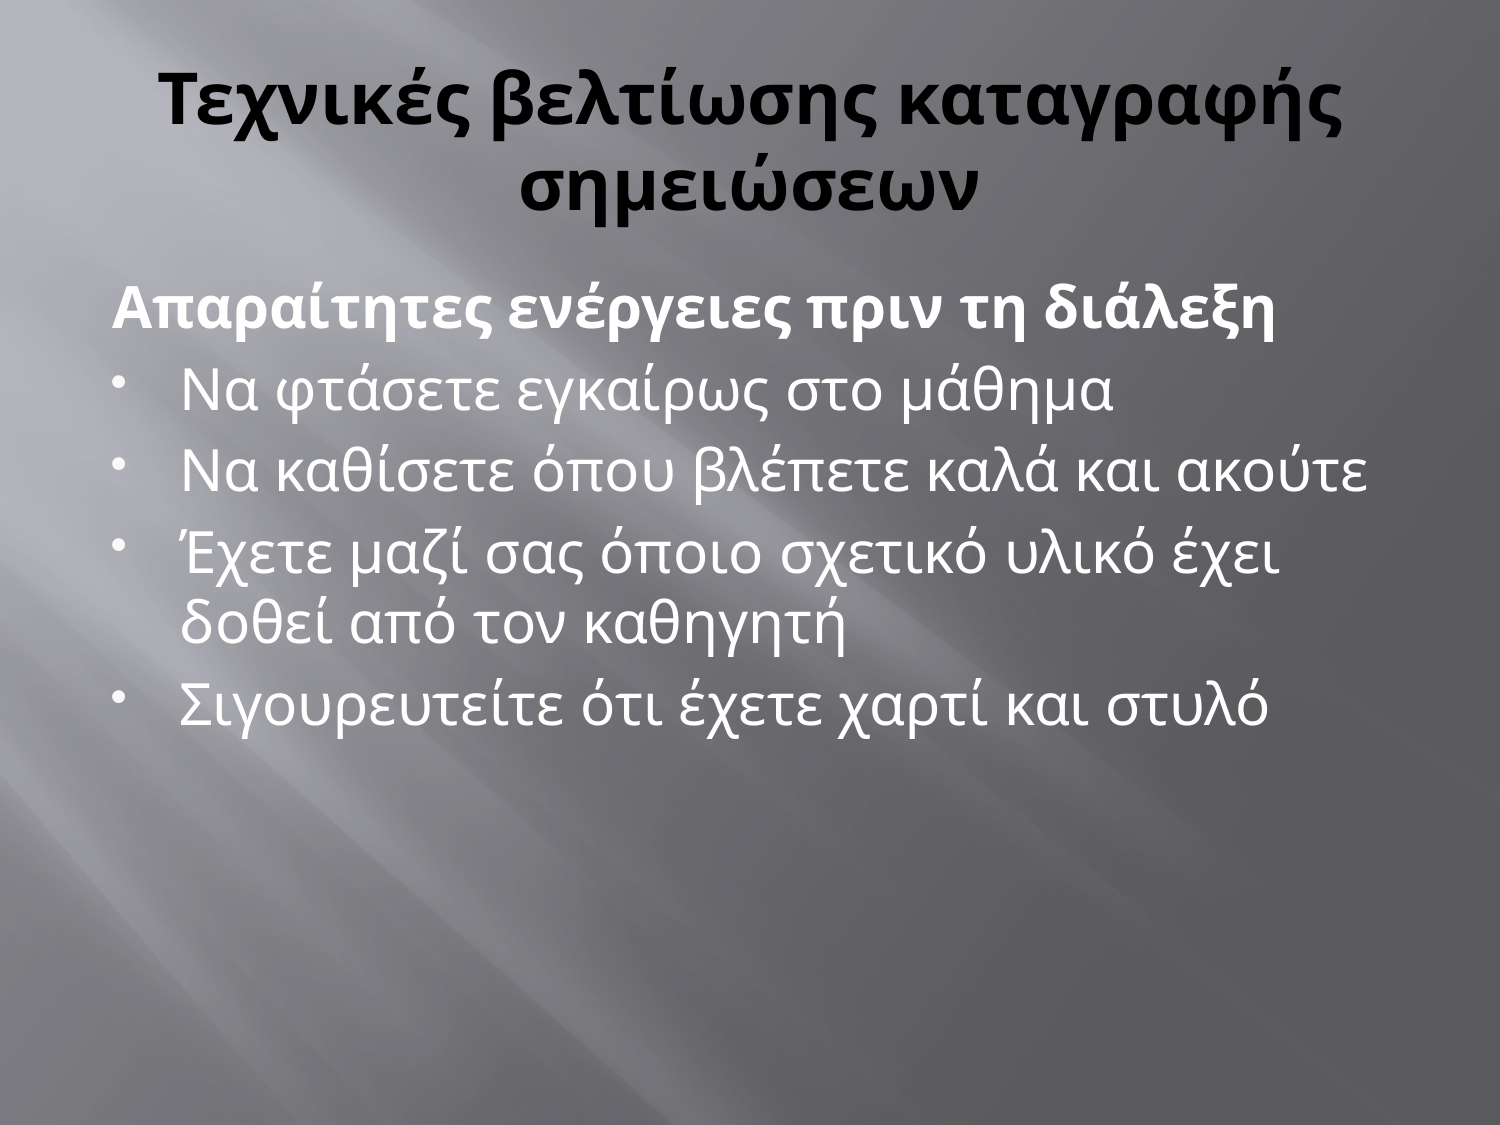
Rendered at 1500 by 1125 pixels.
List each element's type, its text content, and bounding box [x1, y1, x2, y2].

title Τεχνικές βελτίωσης καταγραφής σημειώσεων [75, 45, 1425, 233]
list Απαραίτητες ενέργειες πριν τη διάλεξη Να φτάσετε εγκαίρως στο μάθημα Να καθίσετε όπου βλέπετε καλά και ακούτε Έχετε μαζί σας όποιο σχετικό υλικό έχει δοθεί από τον καθηγητή Σιγουρευτείτε ότι έχετε χαρτί και στυλό [75, 262, 1425, 1035]
